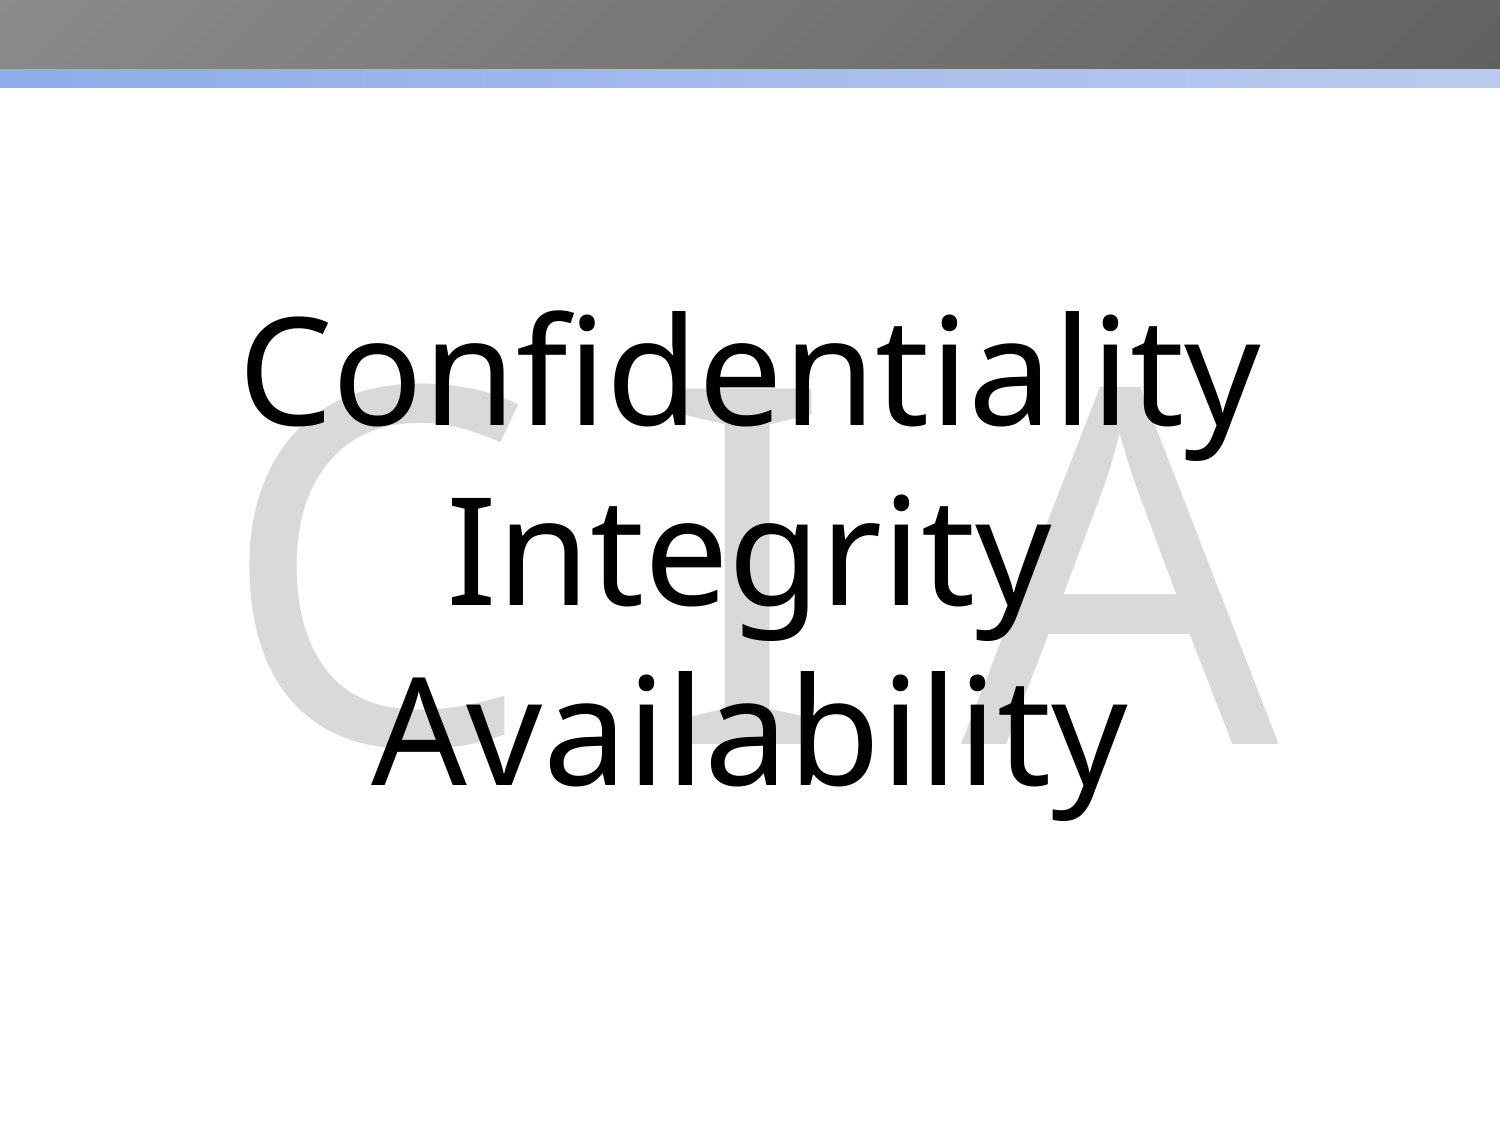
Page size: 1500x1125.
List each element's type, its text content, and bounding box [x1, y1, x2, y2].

text_box C I A [204, 238, 1295, 851]
text_box Confidentiality Integrity Availability [223, 267, 1277, 823]
